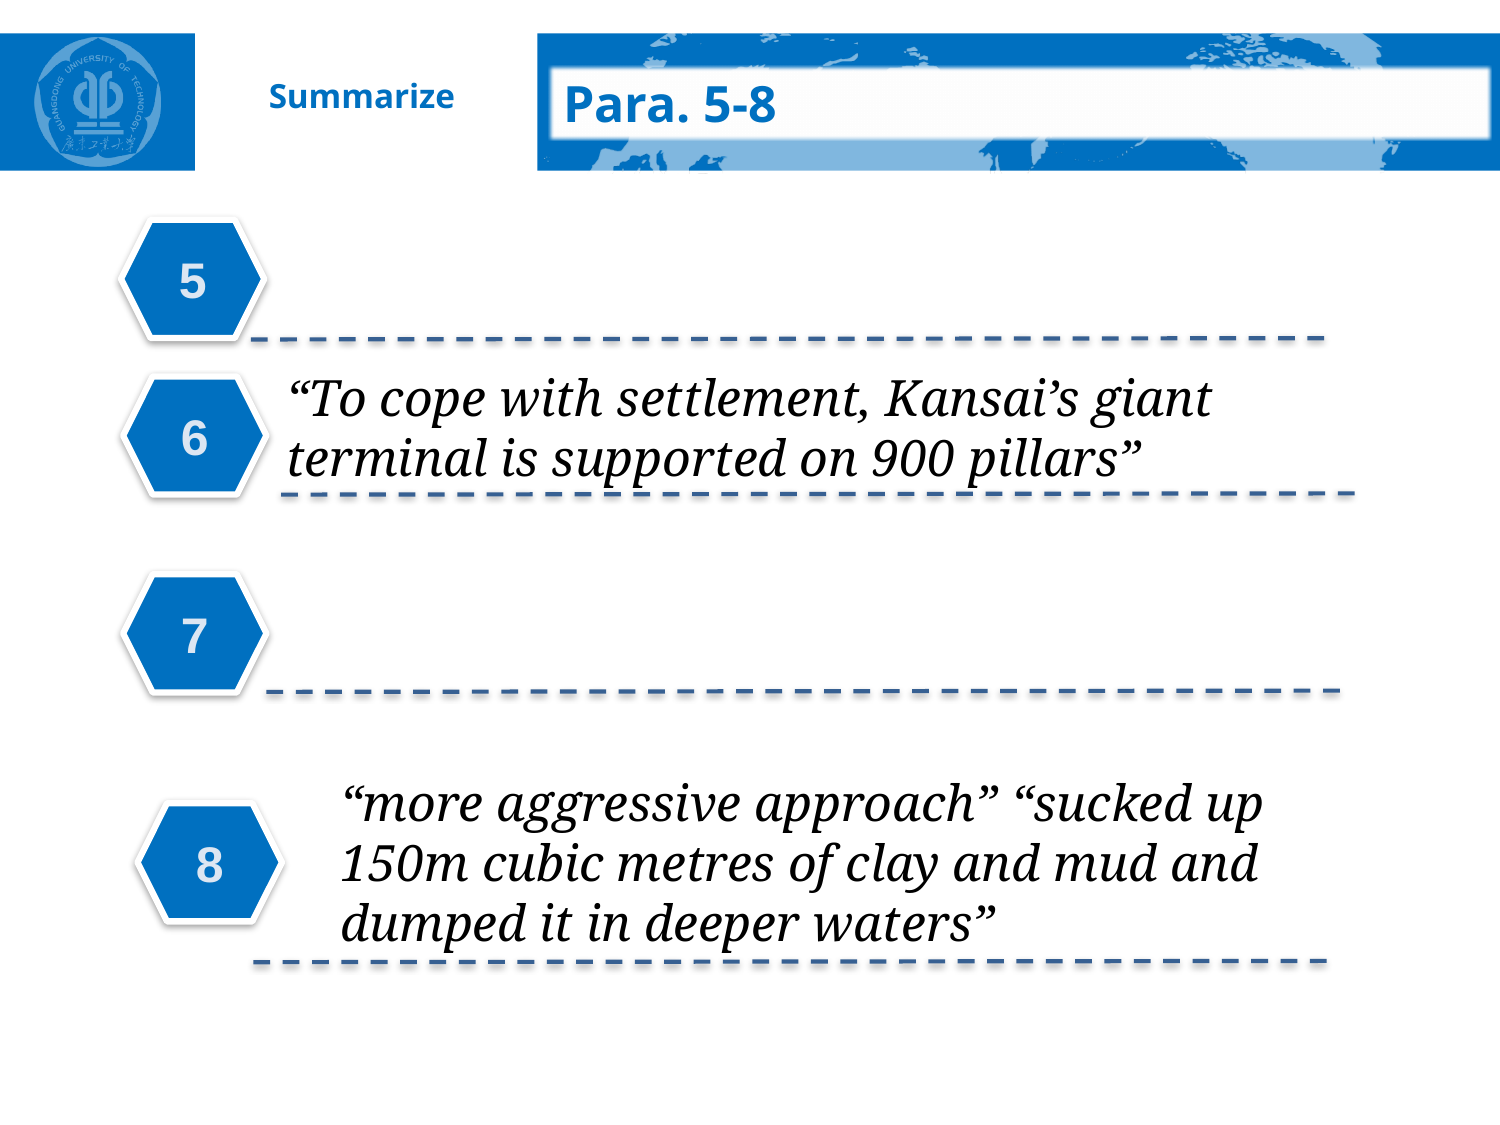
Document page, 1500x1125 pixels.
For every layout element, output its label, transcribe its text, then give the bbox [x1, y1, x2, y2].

text_box Summarize [253, 58, 490, 124]
text_box 7 [120, 571, 270, 696]
text_box 5 [118, 216, 268, 342]
picture [537, 33, 1500, 174]
text_box [0, 31, 197, 173]
text_box “To cope with settlement, Kansai’s giant terminal is supported on 900 pillars” [271, 358, 1424, 494]
text_box “more aggressive approach” “sucked up 150m cubic metres of clay and mud and dumped it in deeper waters” [325, 763, 1354, 959]
text_box 6 [120, 373, 270, 498]
picture [33, 37, 161, 167]
text_box 8 [134, 800, 285, 925]
